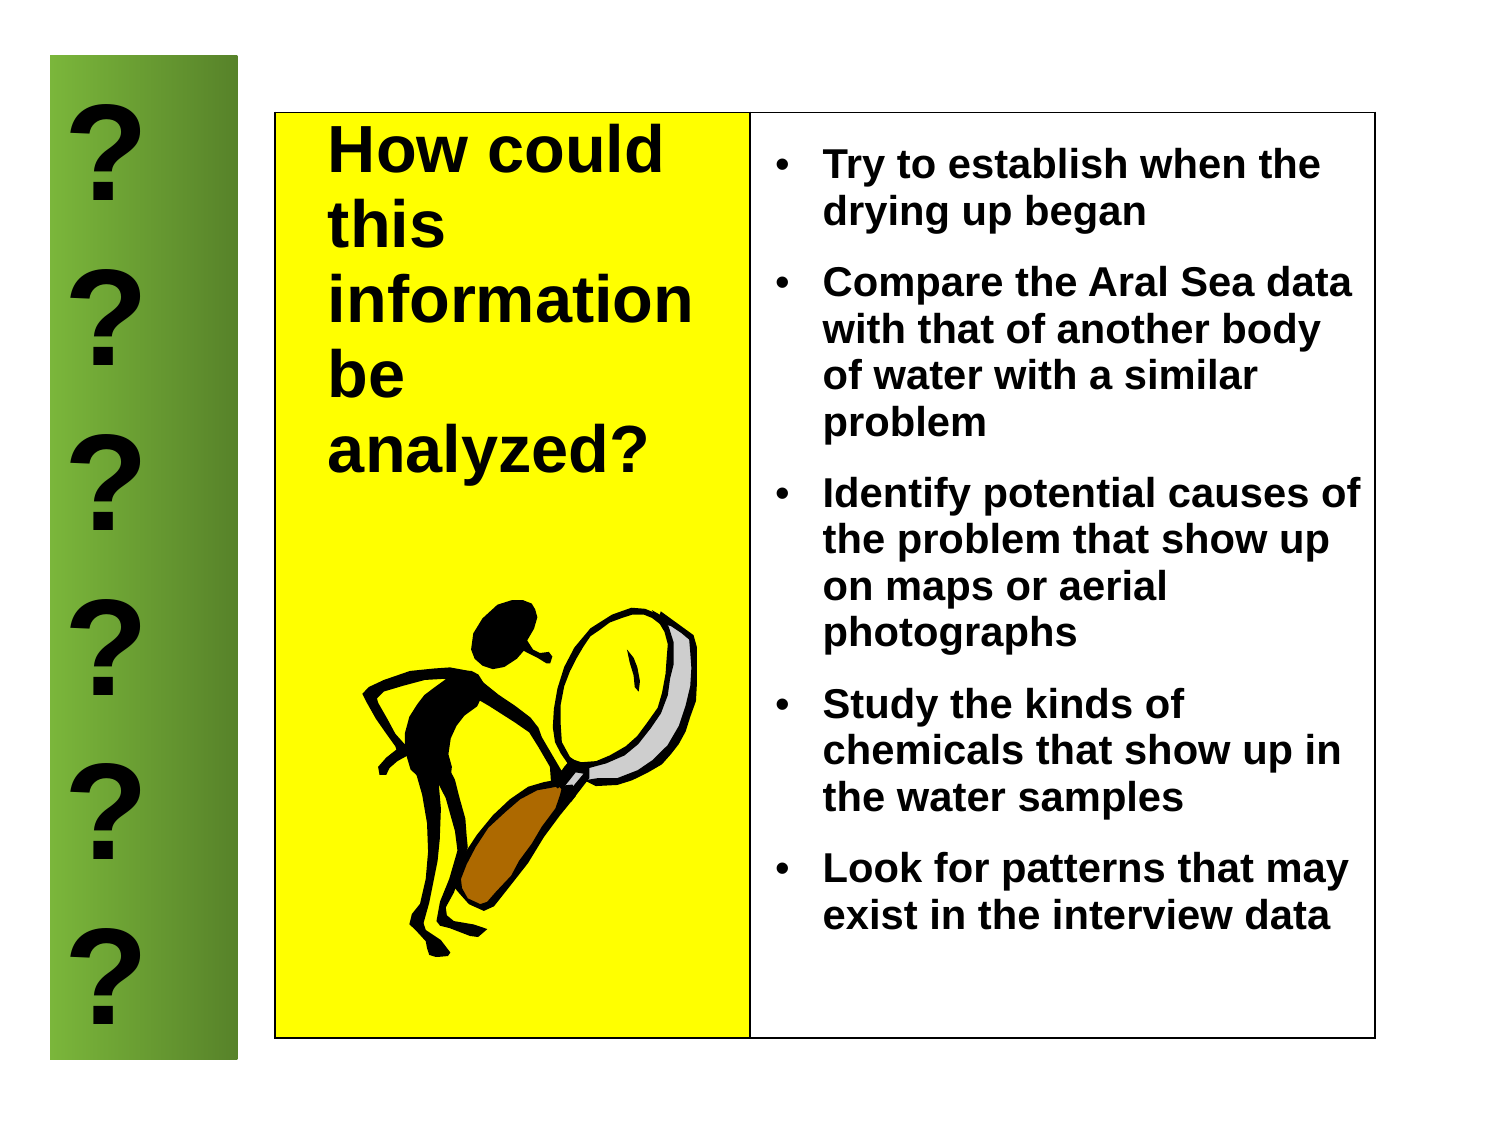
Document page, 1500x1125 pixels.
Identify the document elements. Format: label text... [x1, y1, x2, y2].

table_header How could this information be analyzed? [276, 113, 749, 1037]
table_header Try to establish when the drying up began Compare the Aral Sea data with that of another body of water with a similar problem Identify potential causes of the problem that show up on maps or aerial photographs Study the kinds of chemicals that show up in the water samples Look for patterns that may exist in the interview data [751, 113, 1374, 1037]
picture [362, 599, 697, 957]
text_box ? ? ? ? ? ? [50, 55, 238, 1060]
